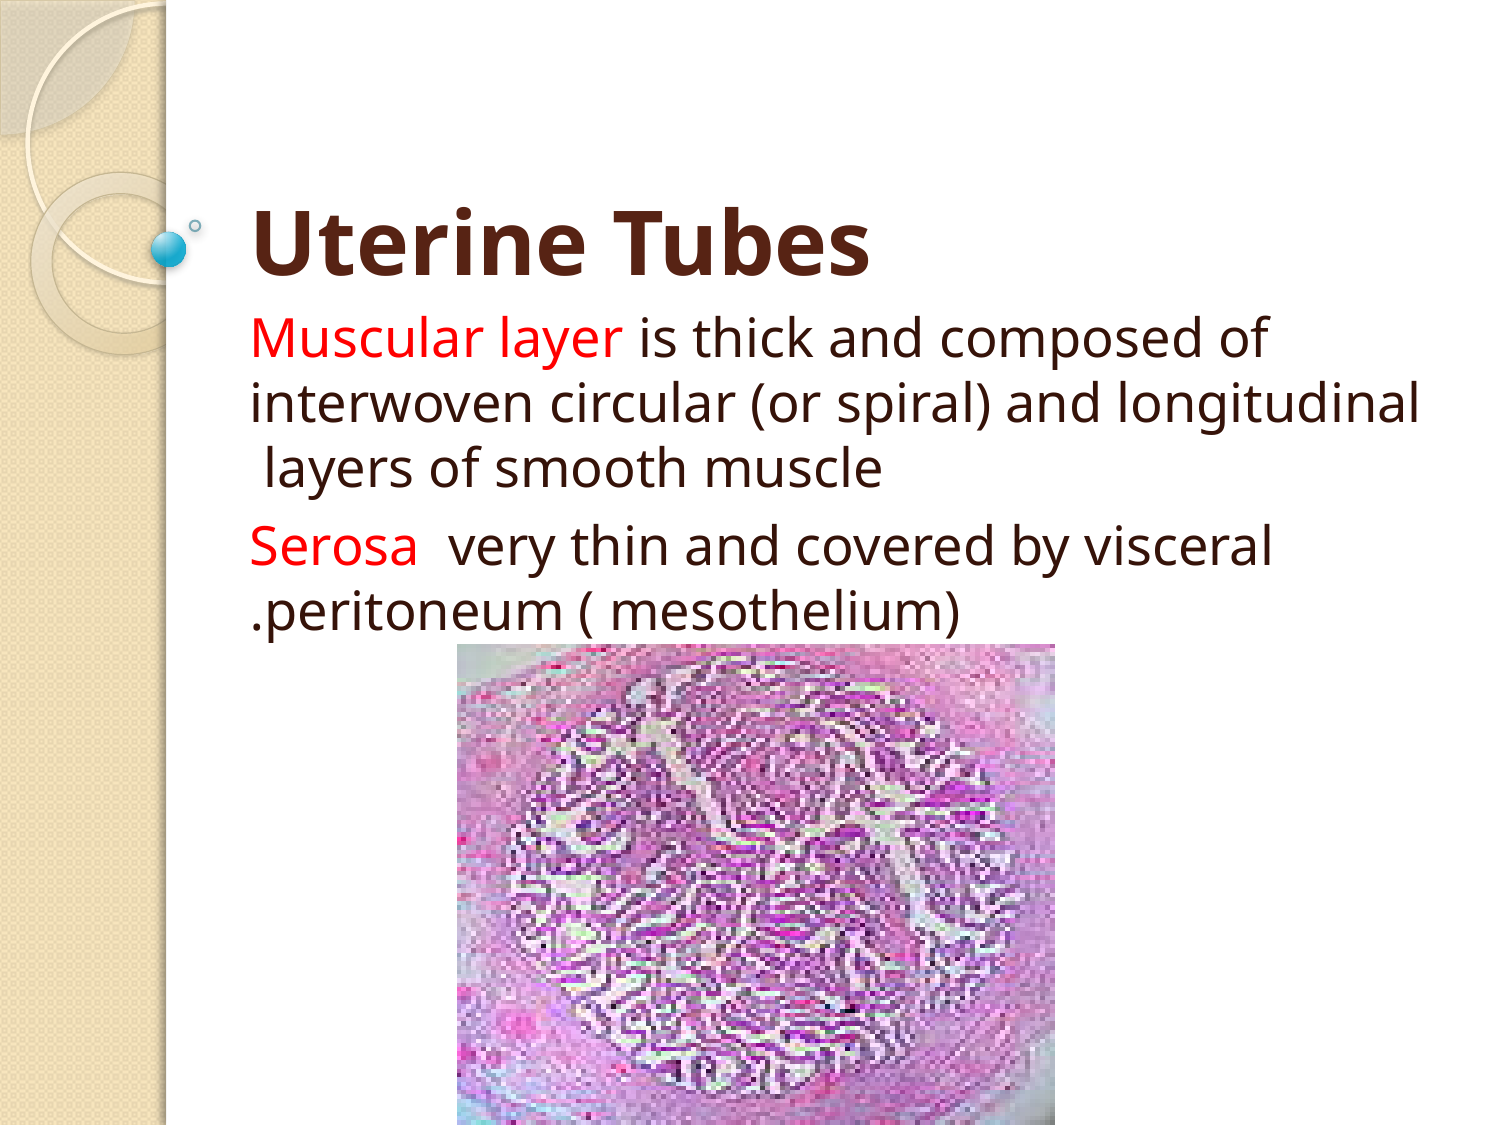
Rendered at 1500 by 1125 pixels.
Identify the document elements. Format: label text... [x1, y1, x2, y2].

subtitle Muscular layer is thick and composed of interwoven circular (or spiral) and longitudinal layers of smooth muscle Serosa very thin and covered by visceral peritoneum ( mesothelium). [234, 303, 1450, 879]
picture [456, 644, 1055, 1125]
title Uterine Tubes [234, 59, 1450, 301]
